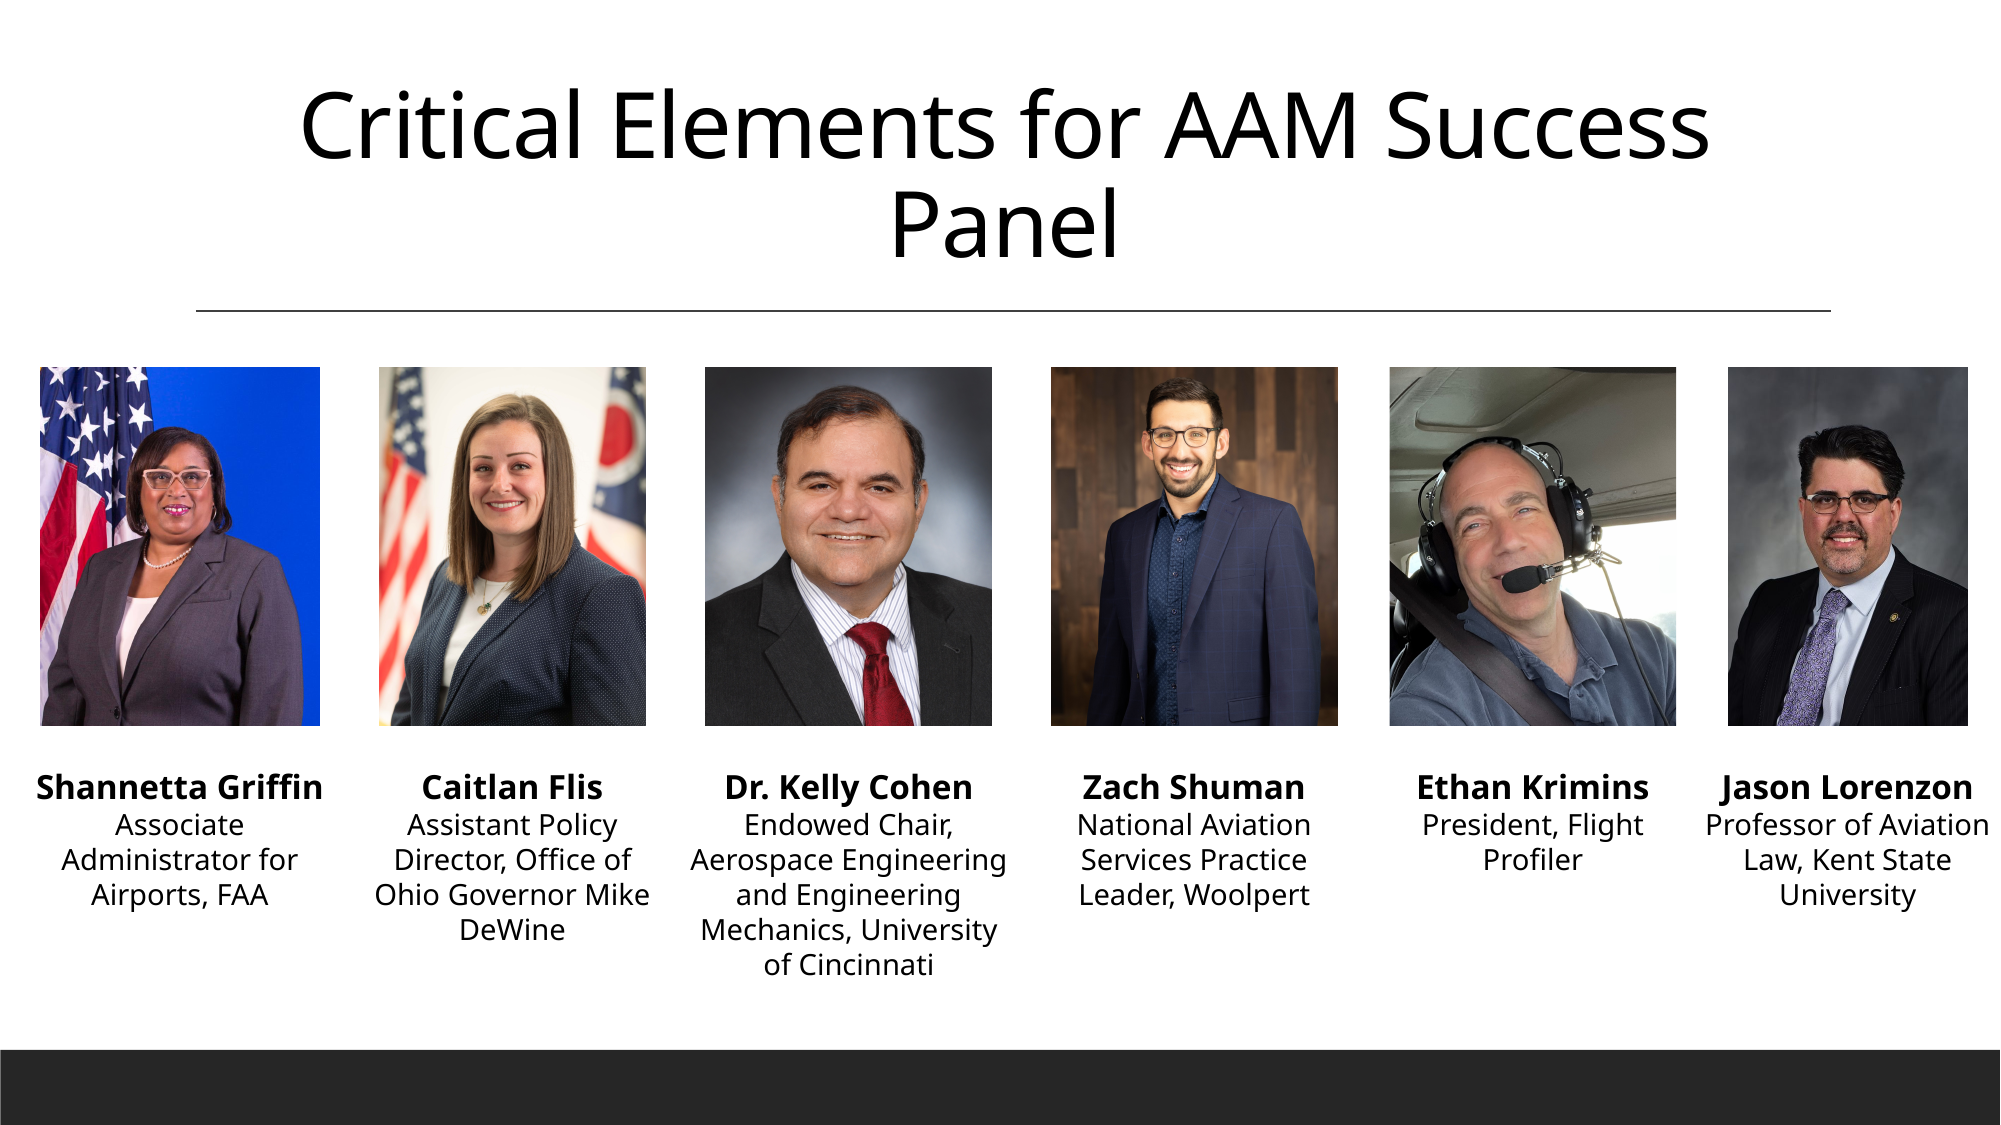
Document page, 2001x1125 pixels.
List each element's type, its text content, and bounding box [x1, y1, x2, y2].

picture [1050, 366, 1339, 726]
title Critical Elements for AAM Success Panel [180, 47, 1830, 285]
text_box Dr. Kelly Cohen Endowed Chair, Aerospace Engineering and Engineering Mechanics, University of Cincinnati [670, 759, 1028, 989]
text_box Zach Shuman National Aviation Services Practice Leader, Woolpert [1032, 759, 1356, 919]
picture [378, 366, 647, 726]
picture [39, 366, 321, 726]
text_box Shannetta Griffin Associate Administrator for Airports, FAA [18, 759, 342, 919]
picture [704, 366, 993, 726]
picture [1389, 366, 1677, 726]
text_box Jason Lorenzon Professor of Aviation Law, Kent State University [1686, 759, 2000, 919]
text_box Caitlan Flis Assistant Policy Director, Office of Ohio Governor Mike DeWine [350, 759, 675, 954]
text_box Ethan Krimins President, Flight Profiler [1371, 759, 1695, 884]
picture [1727, 366, 1968, 726]
